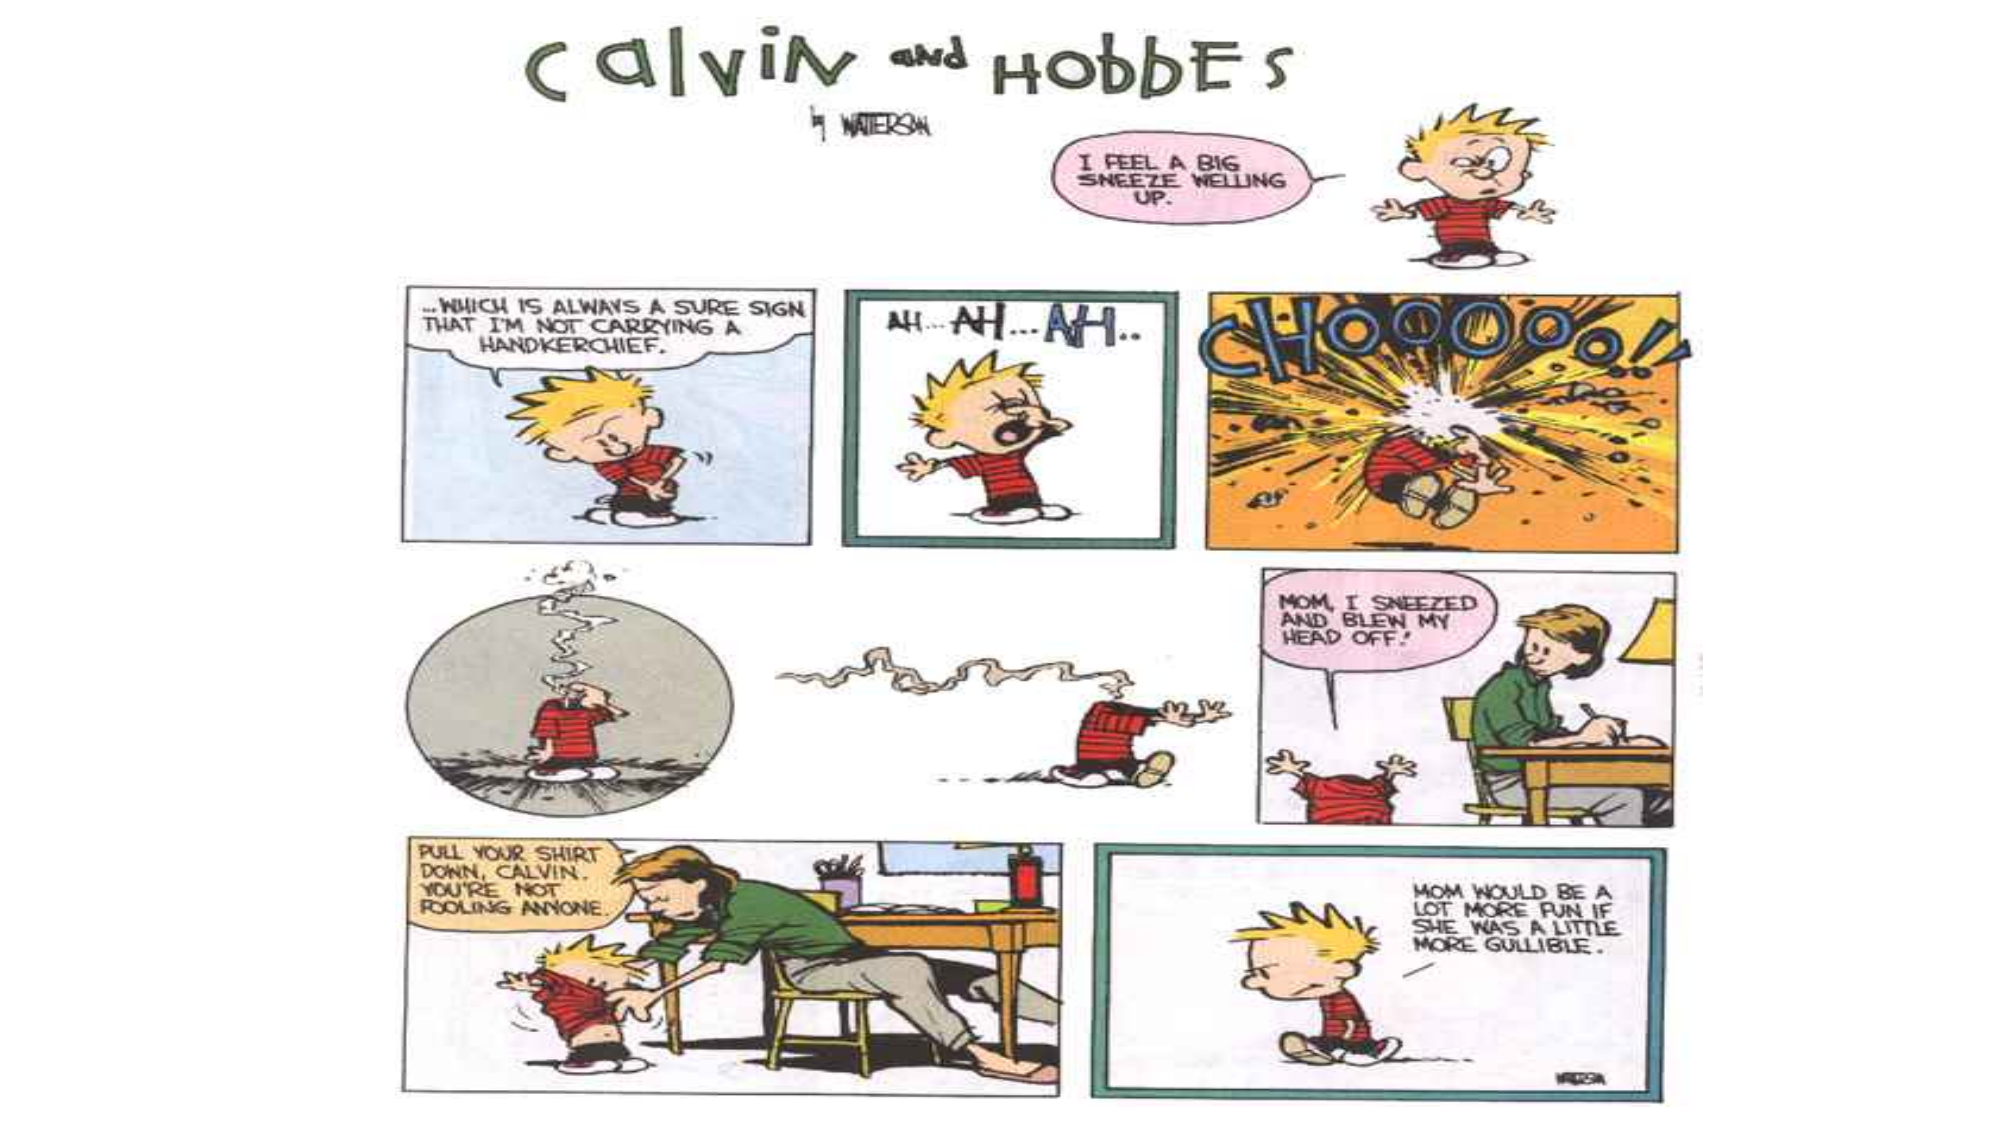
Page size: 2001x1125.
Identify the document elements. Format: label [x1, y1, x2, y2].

list [395, 16, 1703, 1107]
